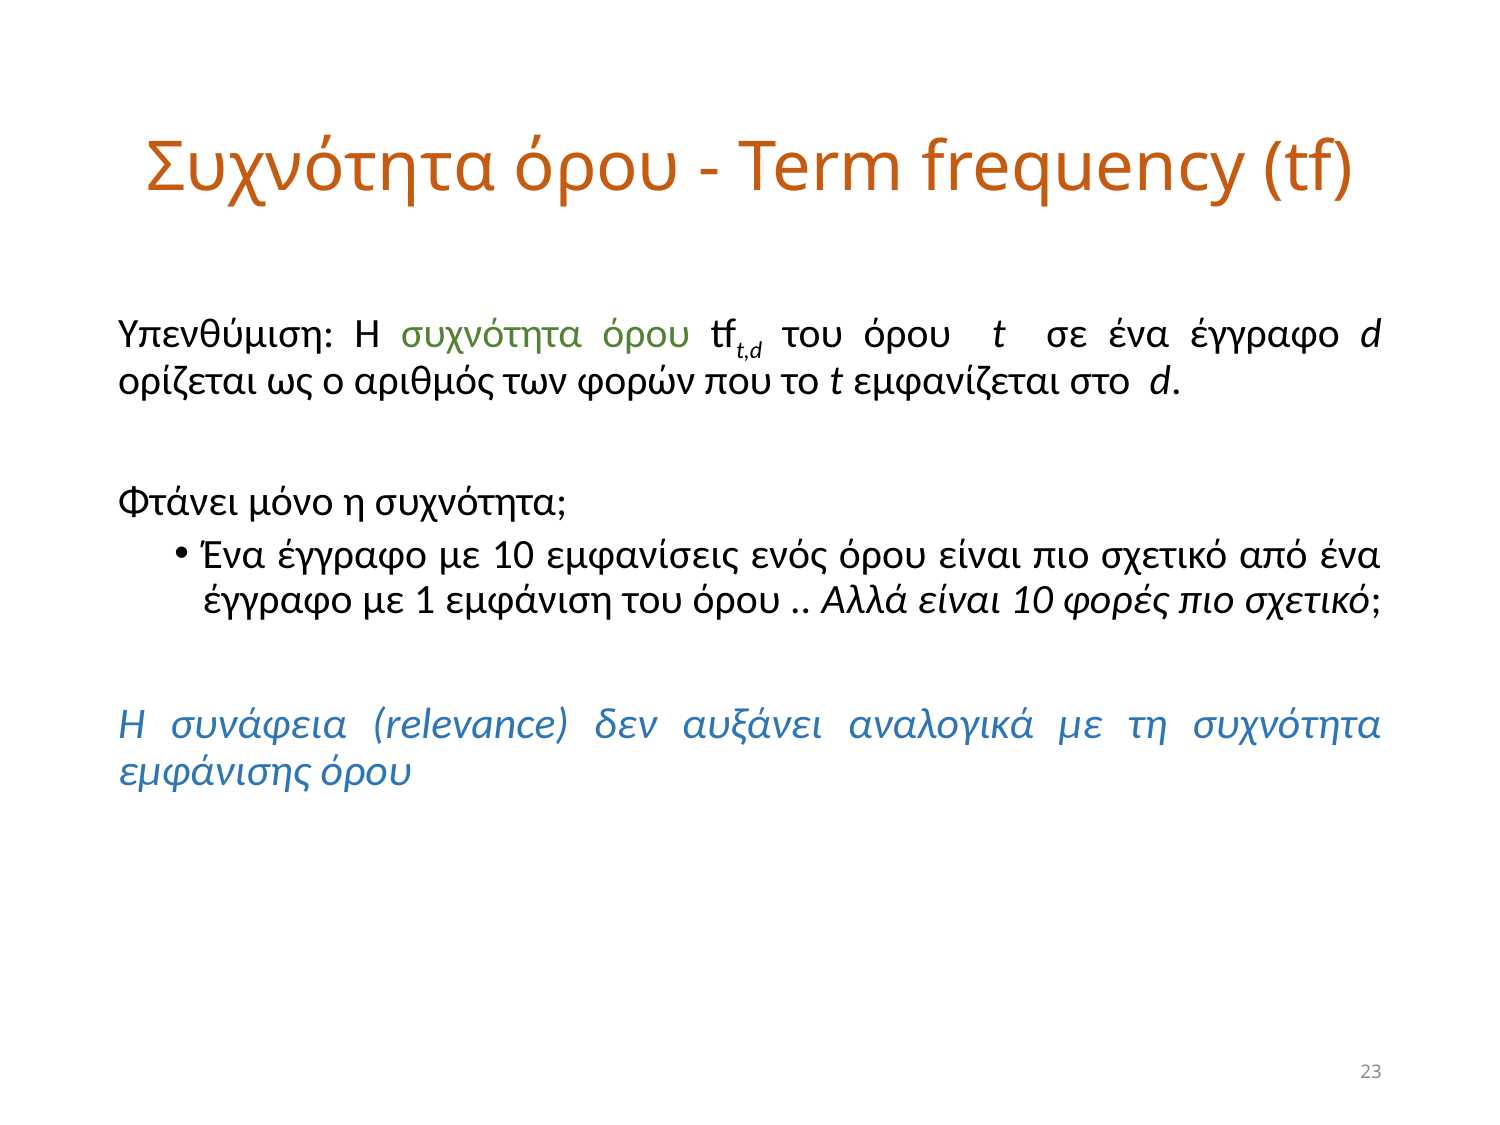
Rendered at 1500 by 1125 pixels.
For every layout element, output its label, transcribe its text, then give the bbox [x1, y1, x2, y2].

title Συχνότητα όρου - Term frequency (tf) [103, 59, 1397, 278]
list Υπενθύμιση: Η συχνότητα όρου tft,d του όρου t σε ένα έγγραφο d ορίζεται ως ο αριθμός των φορών που το t εμφανίζεται στο d. Φτάνει μόνο η συχνότητα; Ένα έγγραφο με 10 εμφανίσεις ενός όρου είναι πιο σχετικό από ένα έγγραφο με 1 εμφάνιση του όρου .. Αλλά είναι 10 φορές πιο σχετικό; Η συνάφεια (relevance) δεν αυξάνει αναλογικά με τη συχνότητα εμφάνισης όρου [103, 299, 1397, 788]
slide_number 23 [1059, 1042, 1397, 1103]
